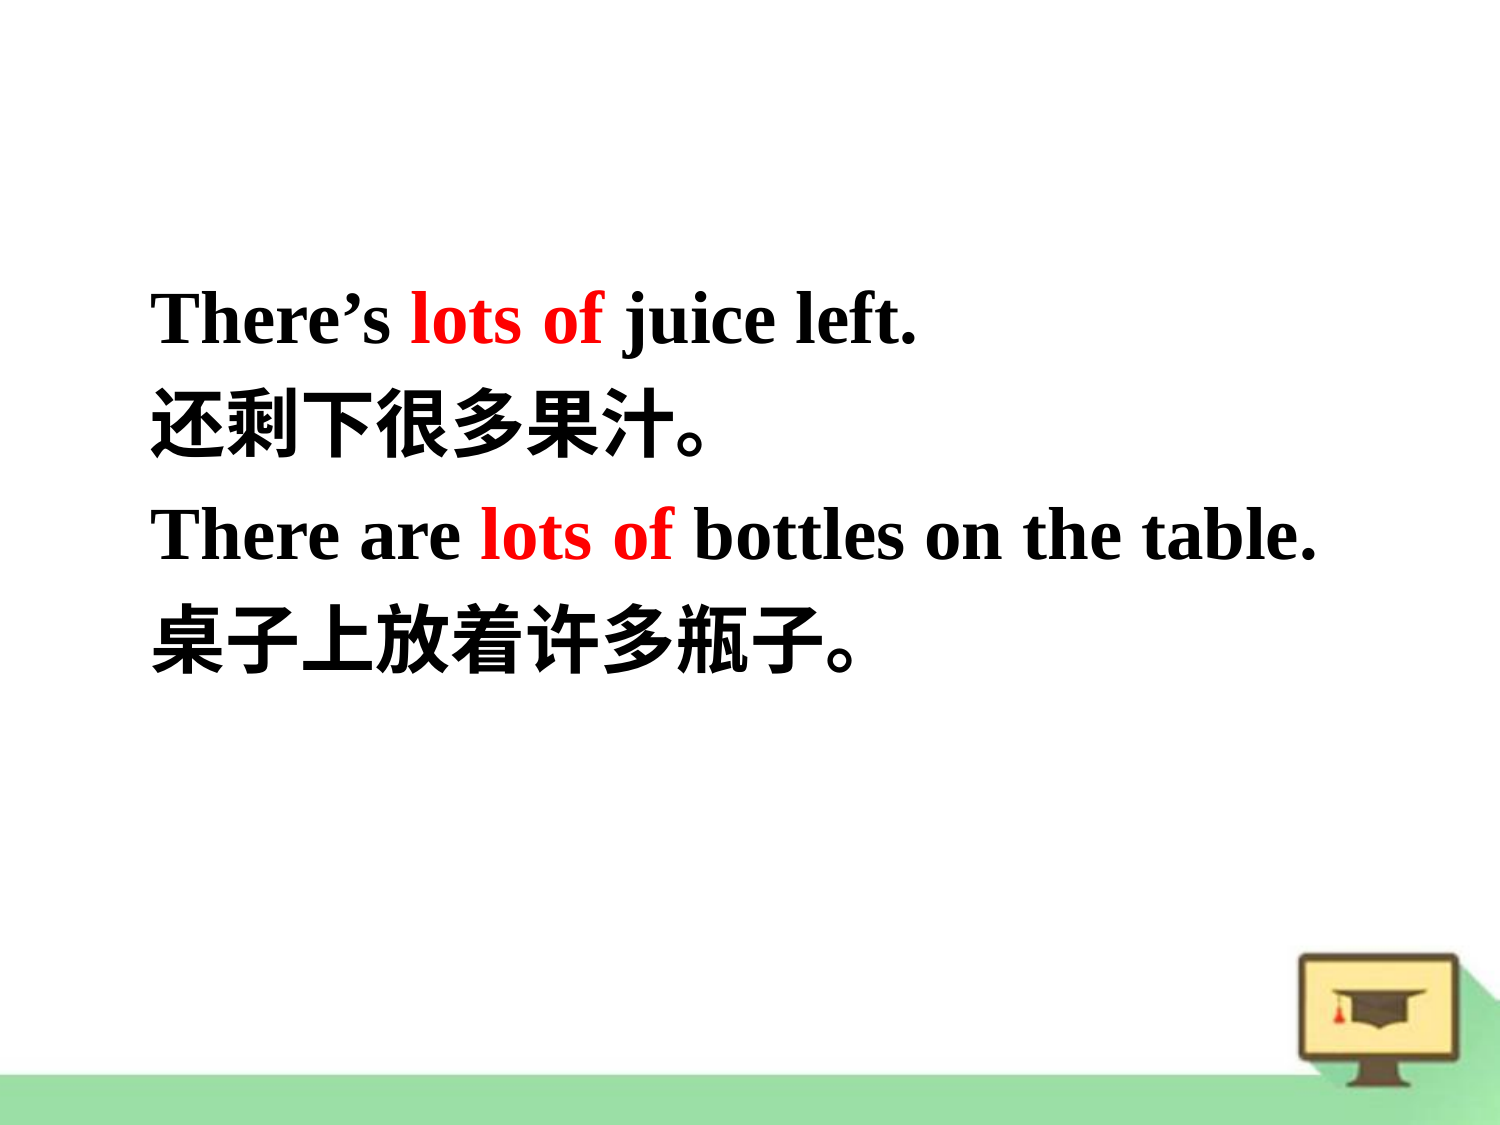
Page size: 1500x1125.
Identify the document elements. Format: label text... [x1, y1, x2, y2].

text_box There’s lots of juice left. 还剩下很多果汁。 There are lots of bottles on the table. 桌子上放着许多瓶子。 [135, 243, 1353, 690]
picture [0, 0, 1500, 1125]
